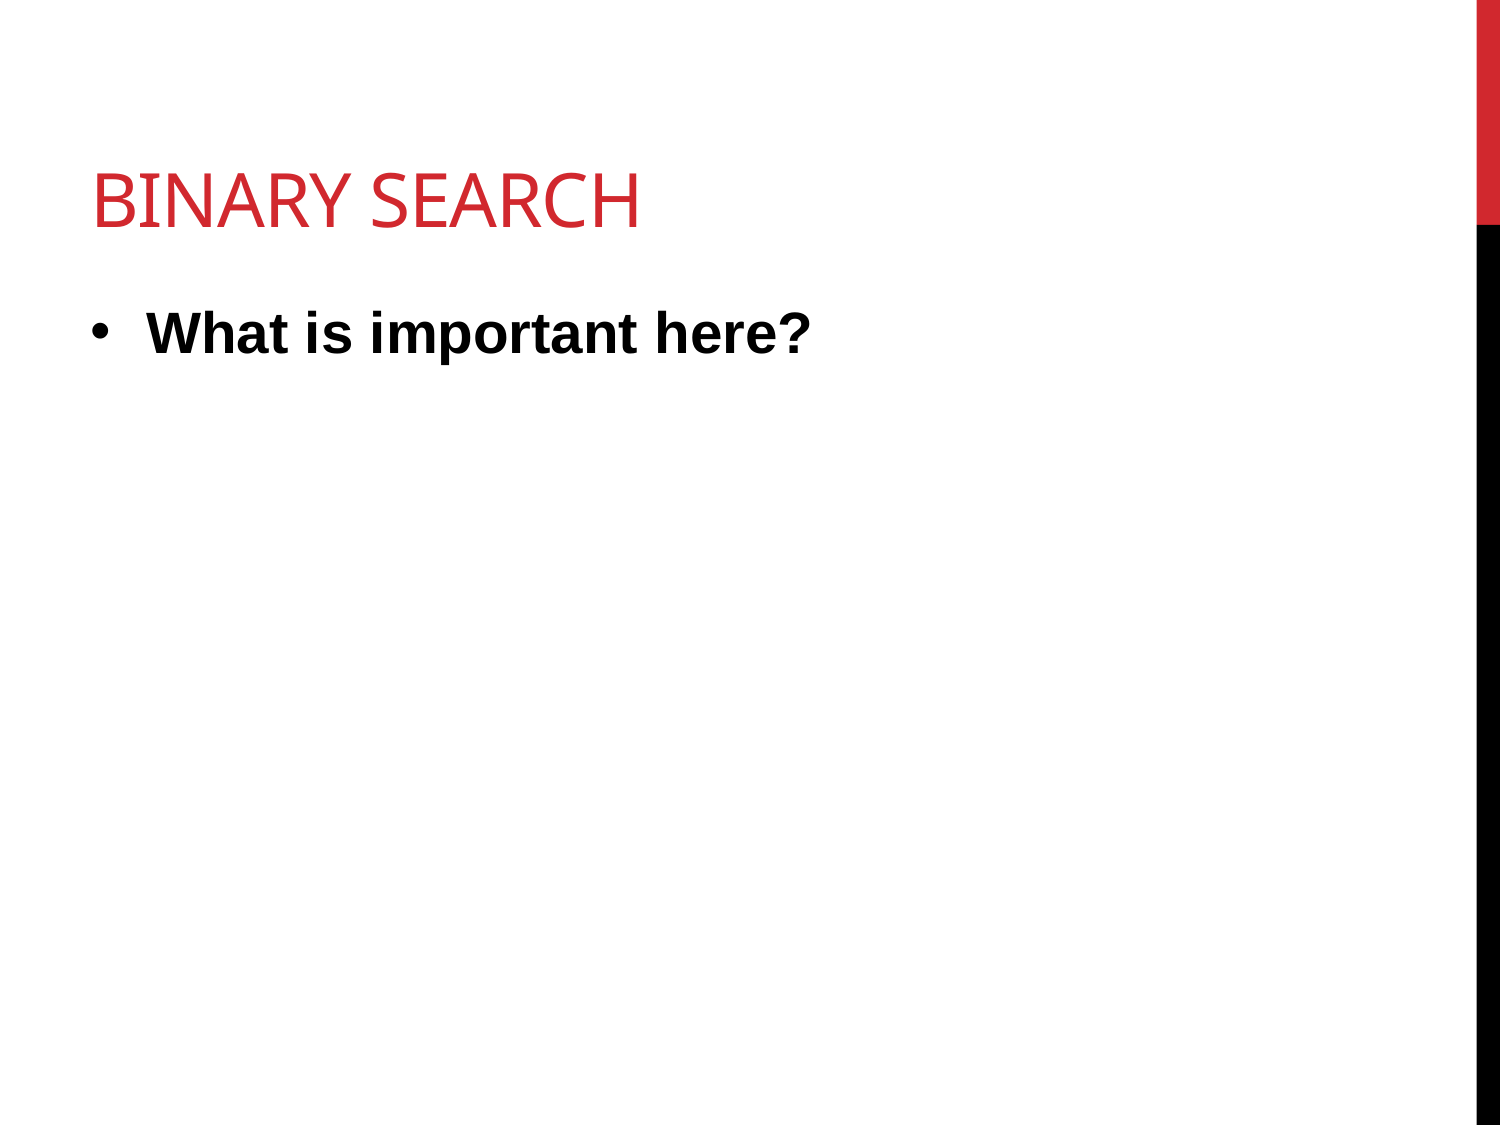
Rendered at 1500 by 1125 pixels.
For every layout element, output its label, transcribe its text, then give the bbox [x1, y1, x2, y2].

title Binary Search [75, 25, 1500, 250]
list What is important here? [75, 287, 1325, 1005]
